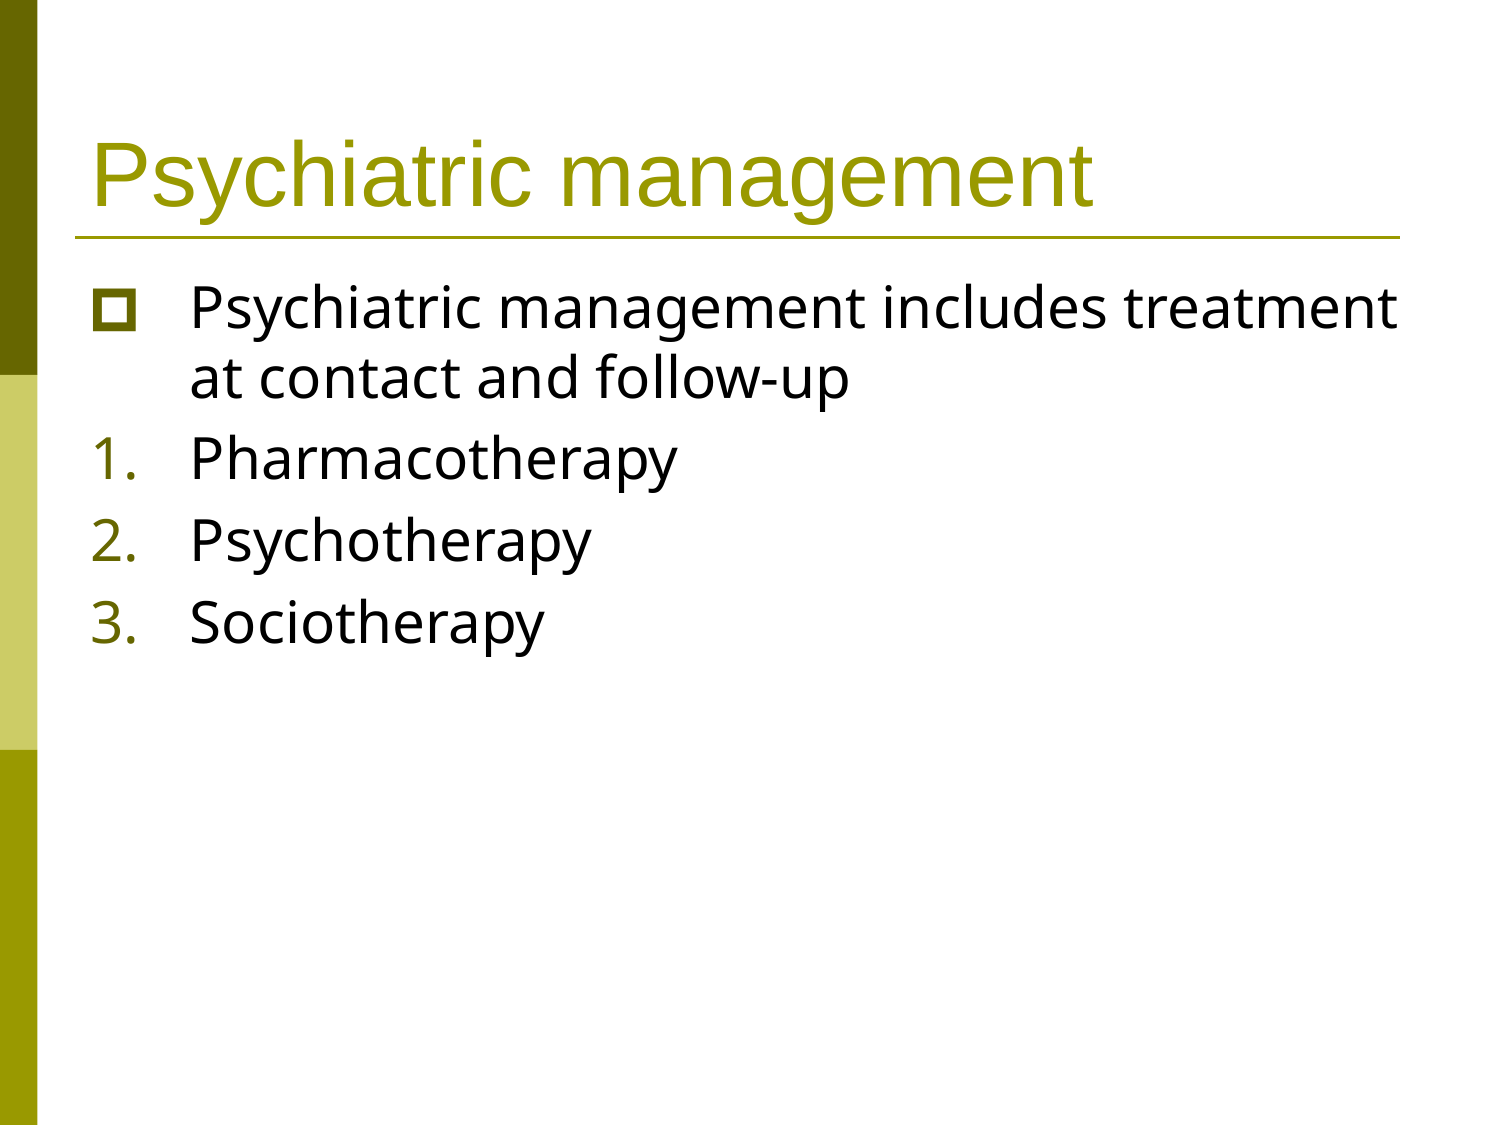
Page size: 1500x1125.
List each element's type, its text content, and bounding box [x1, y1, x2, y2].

title Psychiatric management [75, 45, 1425, 233]
list Psychiatric management includes treatment at contact and follow-up Pharmacotherapy Psychotherapy Sociotherapy [75, 262, 1425, 1006]
